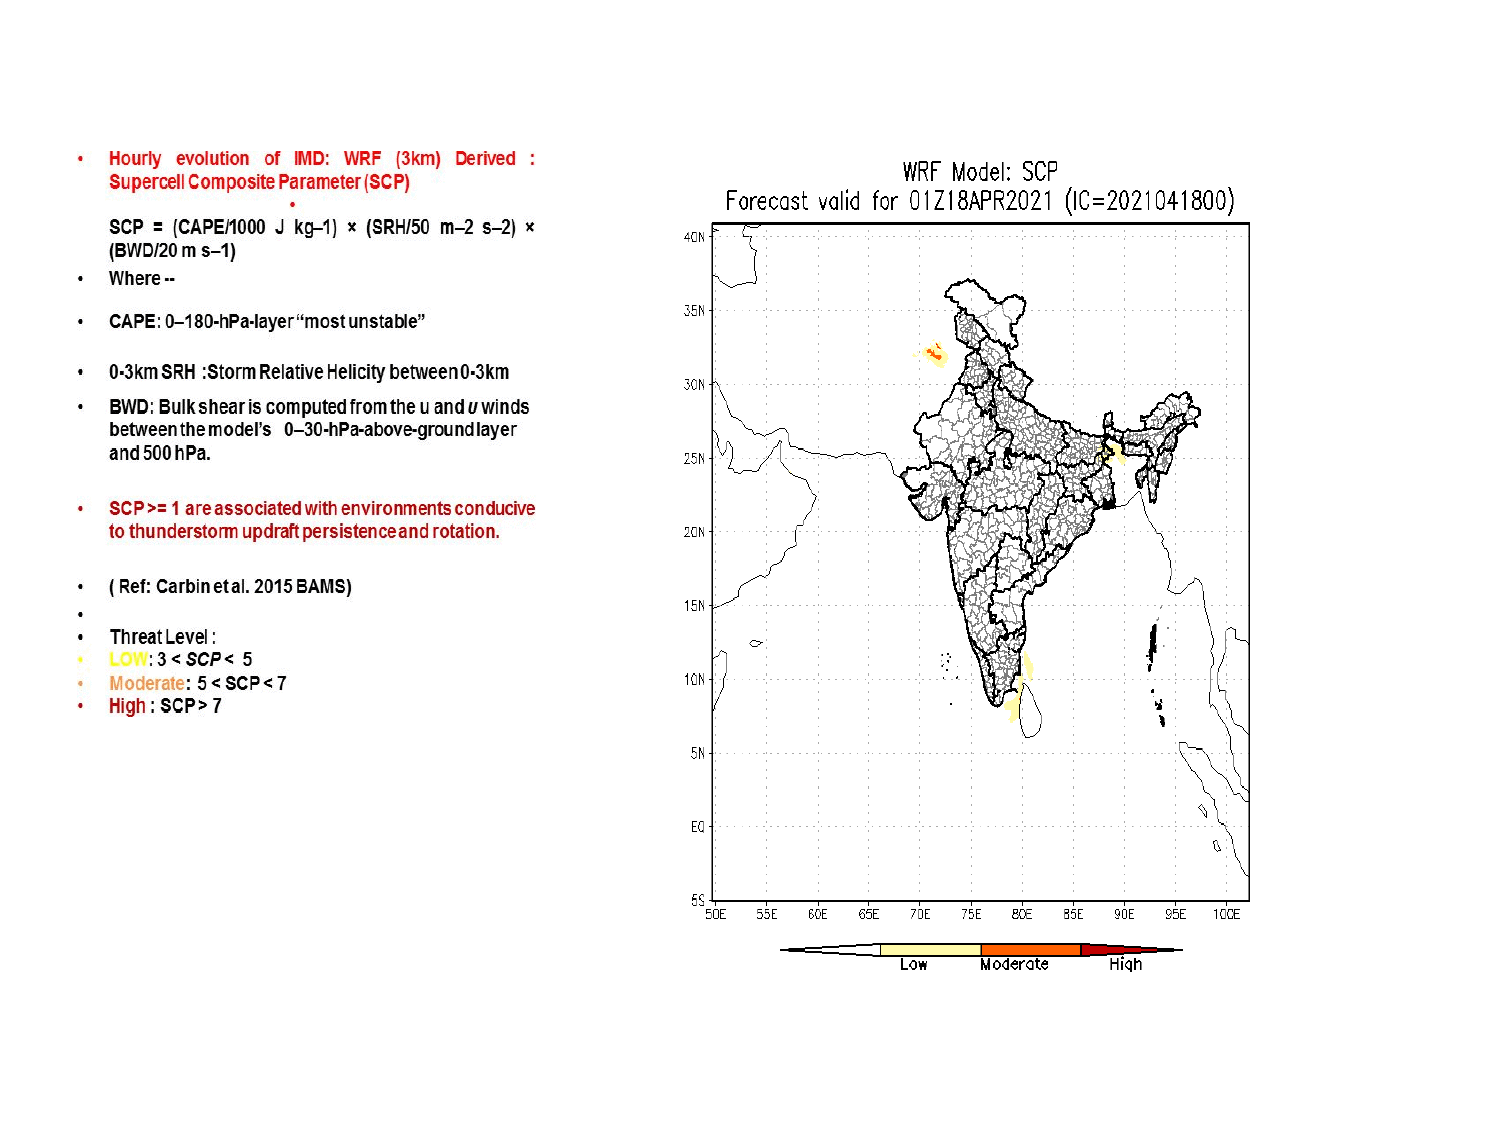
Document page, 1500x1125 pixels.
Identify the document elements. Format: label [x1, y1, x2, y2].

picture [74, 149, 1426, 976]
